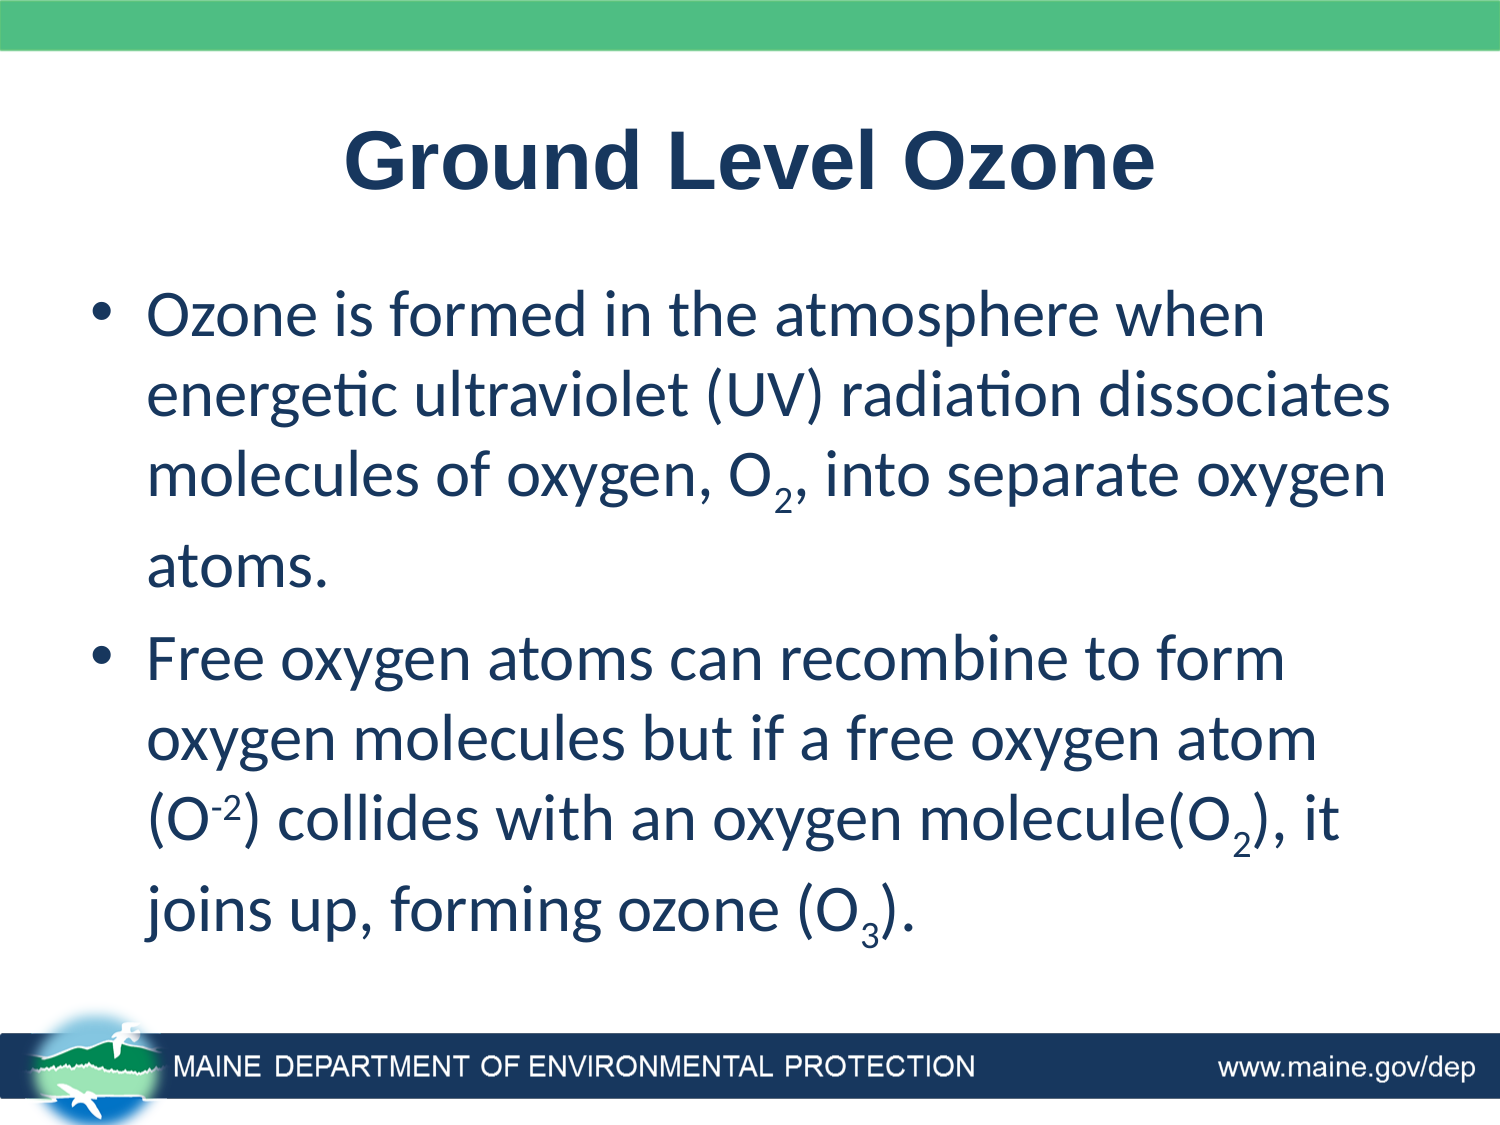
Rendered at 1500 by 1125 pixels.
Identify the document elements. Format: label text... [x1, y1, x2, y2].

picture [0, 0, 1500, 53]
title Ground Level Ozone [75, 62, 1425, 250]
picture [0, 999, 1500, 1125]
list Ozone is formed in the atmosphere when energetic ultraviolet (UV) radiation dissociates molecules of oxygen, O2, into separate oxygen atoms. Free oxygen atoms can recombine to form oxygen molecules but if a free oxygen atom (O-2) collides with an oxygen molecule(O2), it joins up, forming ozone (O3). [75, 262, 1425, 1005]
